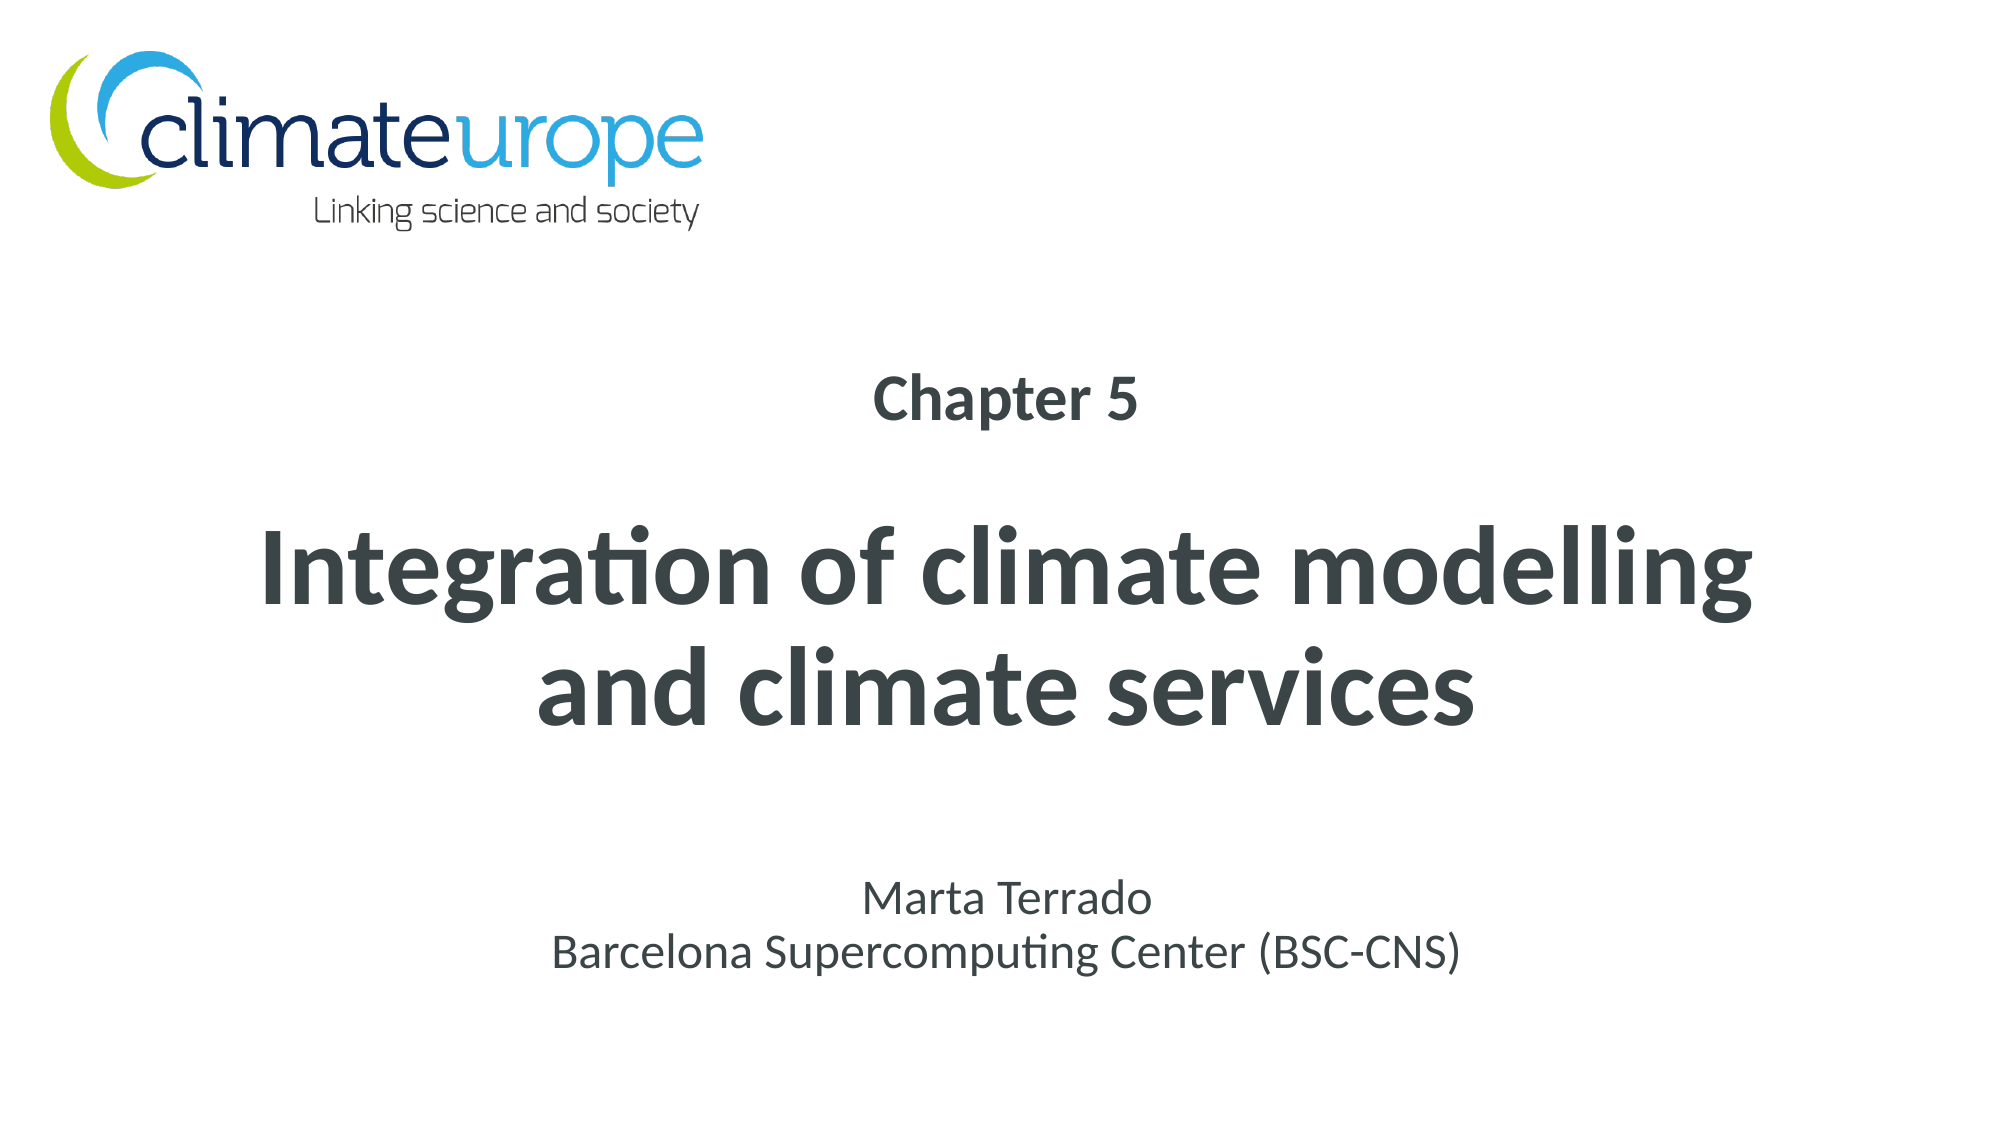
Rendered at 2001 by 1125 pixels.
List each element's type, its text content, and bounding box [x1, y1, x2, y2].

text_box Chapter 5 Integration of climate modelling and climate services Marta Terrado Barcelona Supercomputing Center (BSC-CNS) [230, 562, 1784, 780]
picture [25, 19, 752, 263]
